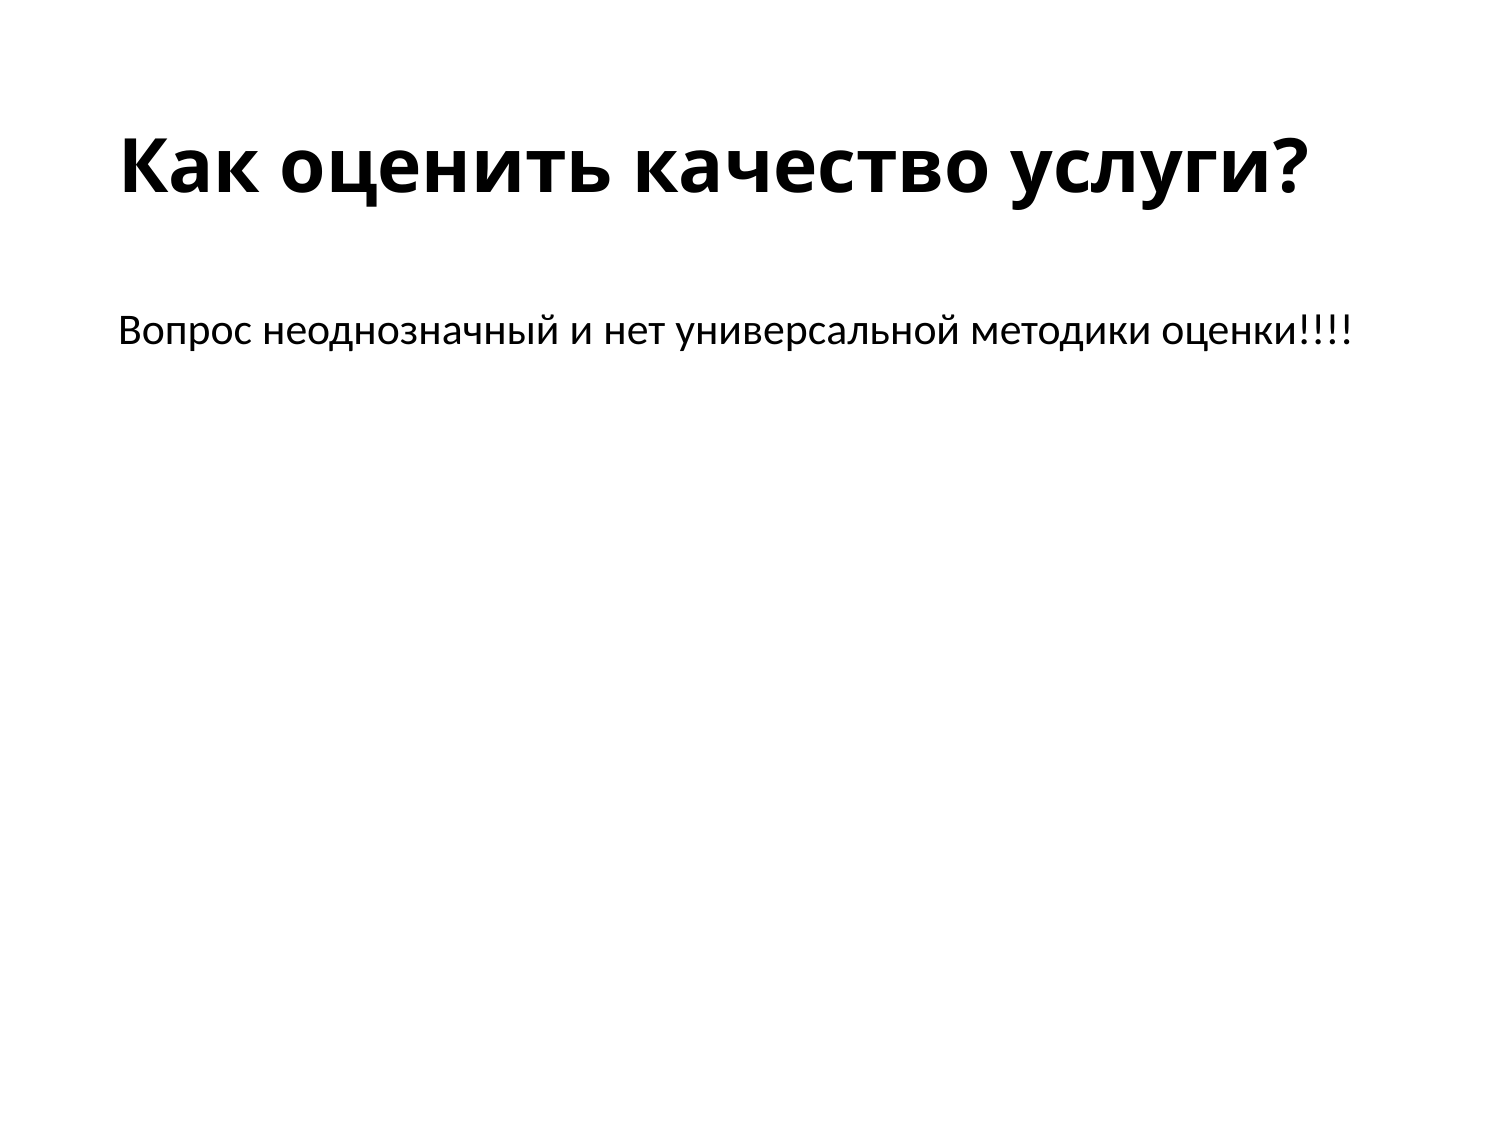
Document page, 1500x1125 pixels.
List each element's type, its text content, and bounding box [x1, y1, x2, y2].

title Как оценить качество услуги? [103, 59, 1397, 278]
list Вопрос неоднозначный и нет универсальной методики оценки!!!! [103, 299, 1397, 1014]
